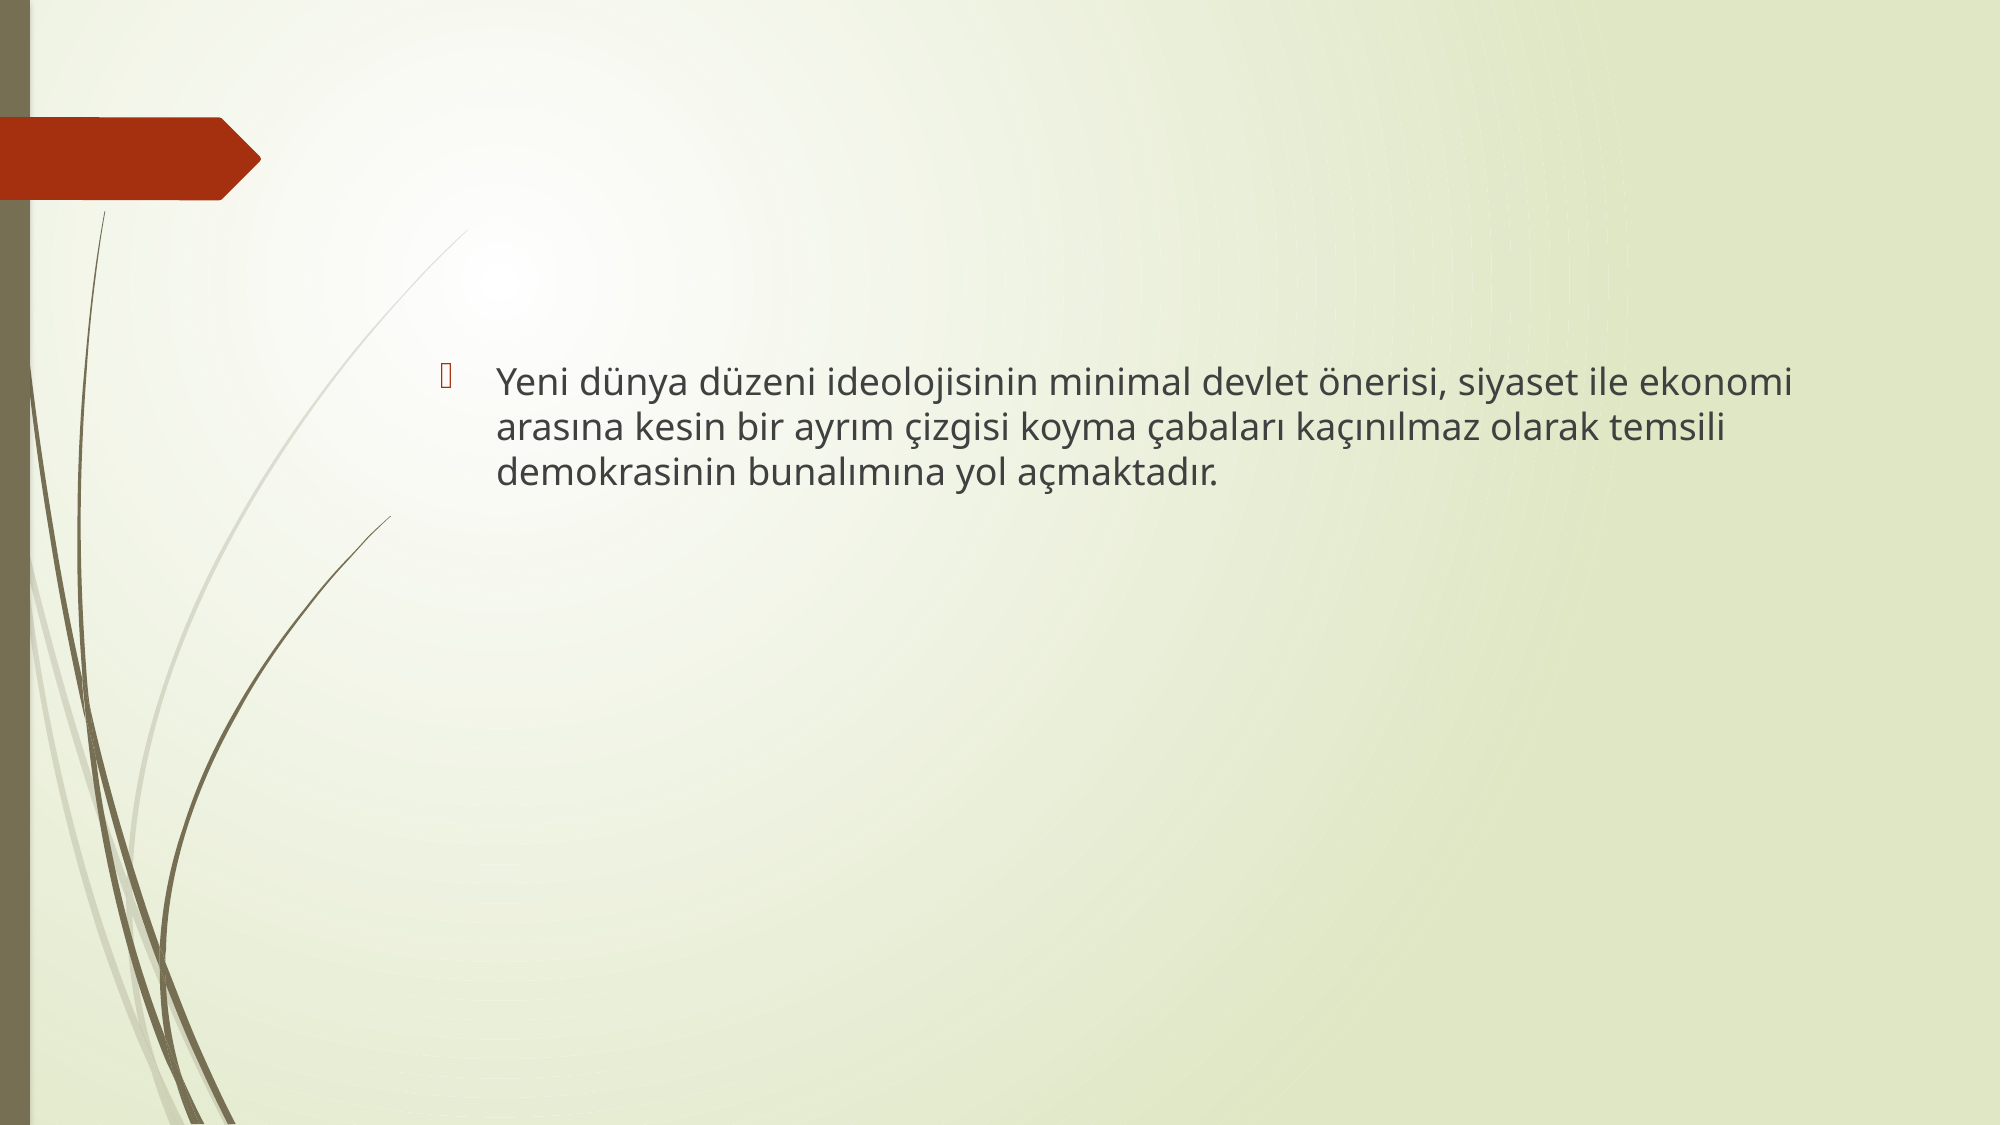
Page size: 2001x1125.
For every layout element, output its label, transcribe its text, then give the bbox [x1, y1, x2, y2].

list Yeni dünya düzeni ideolojisinin minimal devlet önerisi, siyaset ile ekonomi arasına kesin bir ayrım çizgisi koyma çabaları kaçınılmaz olarak temsili demokrasinin bunalımına yol açmaktadır. [424, 350, 1888, 970]
